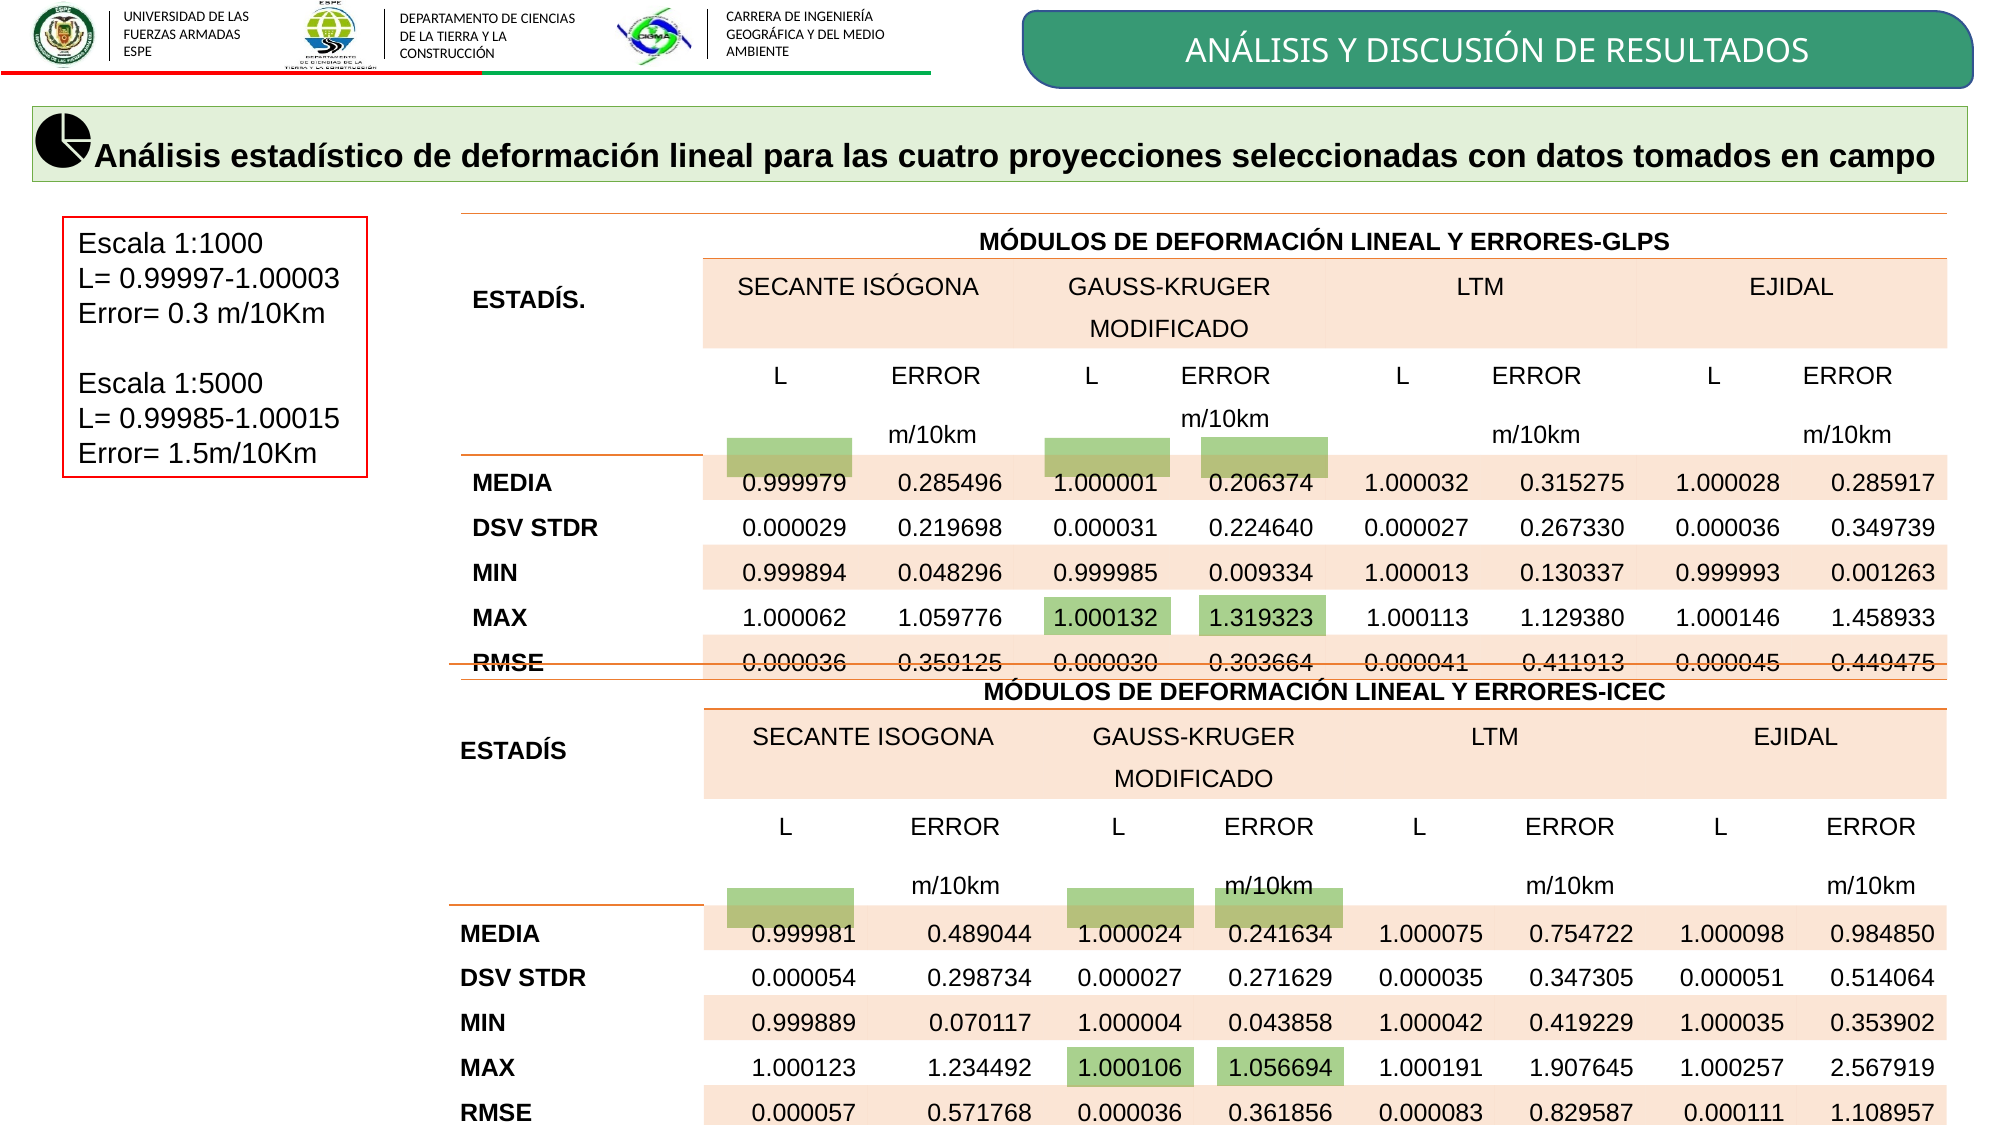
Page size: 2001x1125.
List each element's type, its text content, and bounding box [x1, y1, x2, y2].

table_cell 0.984850 [1796, 905, 1947, 950]
table_cell ERROR m/10km [868, 799, 1043, 905]
table_cell 0.411913 [1481, 635, 1636, 663]
table_cell 0.000041 [1325, 635, 1481, 663]
table_cell 2.567919 [1796, 1040, 1947, 1085]
table_cell SECANTE ISÓGONA [703, 259, 1014, 348]
table_cell L [1646, 799, 1796, 905]
table_cell 0.999979 [703, 455, 858, 500]
table_cell RMSE [449, 1085, 704, 1125]
table_cell EJIDAL [1636, 259, 1947, 348]
table_cell 0.043858 [1194, 995, 1344, 1040]
table_cell 0.285917 [1792, 455, 1947, 500]
table_cell 0.000083 [1344, 1085, 1495, 1125]
text_box CARRERA DE INGENIERÍA GEOGRÁFICA Y DEL MEDIO AMBIENTE [711, 0, 953, 68]
table_cell 0.999894 [703, 545, 858, 590]
table_cell MAX [461, 590, 703, 635]
table_cell 0.999985 [1014, 545, 1170, 590]
table_cell 0.353902 [1796, 995, 1947, 1040]
table_cell L [1344, 799, 1495, 905]
table_cell GAUSS-KRUGER MODIFICADO [1043, 710, 1344, 799]
table_cell 0.999981 [704, 905, 868, 950]
text_box Escala 1:1000 L= 0.99997-1.00003 Error= 0.3 m/10Km Escala 1:5000 L= 0.99985-1.00015 Error= 1.5m/10Km [62, 216, 368, 478]
table_cell 0.241634 [1194, 905, 1344, 950]
table_cell 0.000045 [1636, 635, 1792, 663]
table_cell 0.829587 [1495, 1085, 1646, 1125]
table_cell 0.000029 [703, 500, 858, 545]
table_cell ERROR m/10km [1495, 799, 1646, 905]
table_cell 0.349739 [1792, 500, 1947, 545]
table_cell MAX [449, 1040, 704, 1085]
text_box DEPARTAMENTO DE CIENCIAS DE LA TIERRA Y LA CONSTRUCCIÓN [385, 1, 603, 69]
text_box Análisis estadístico de deformación lineal para las cuatro proyecciones seleccionadas con datos tomados en campo [32, 106, 1968, 182]
table_cell 1.000098 [1646, 905, 1796, 950]
table_cell L [1325, 348, 1481, 455]
table_cell ERROR m/10km [1170, 348, 1325, 455]
table_cell 1.000001 [1014, 455, 1170, 500]
table_cell EJIDAL [1646, 710, 1947, 799]
table_cell 0.419229 [1495, 995, 1646, 1040]
table_cell 0.285496 [858, 455, 1014, 500]
table_cell 1.000062 [703, 590, 858, 635]
table_cell 1.059776 [858, 590, 1014, 635]
table_cell 0.267330 [1481, 500, 1636, 545]
table_cell 0.271629 [1194, 950, 1344, 995]
table_cell 0.219698 [858, 500, 1014, 545]
table_header MÓDULOS DE DEFORMACIÓN LINEAL Y ERRORES-ICEC [704, 665, 1947, 708]
table_cell L [703, 348, 858, 455]
table_header ESTADÍS [449, 665, 704, 904]
table_cell MIN [449, 995, 704, 1040]
table_cell 0.000036 [703, 635, 858, 663]
table_cell ERROR m/10km [1796, 799, 1947, 905]
table_cell 1.000113 [1325, 590, 1481, 635]
table_cell 1.319323 [1170, 590, 1325, 635]
table_cell 0.130337 [1481, 545, 1636, 590]
text_box ANÁLISIS Y DISCUSIÓN DE RESULTADOS [1021, 9, 1974, 89]
table_cell 1.000146 [1636, 590, 1792, 635]
table_cell 1.056694 [1194, 1040, 1344, 1085]
picture [614, 5, 694, 68]
table_cell 1.000004 [1043, 995, 1194, 1040]
table_cell 1.000028 [1636, 455, 1792, 500]
table_cell 0.000035 [1344, 950, 1495, 995]
table_cell DSV STDR [449, 950, 704, 995]
table_header MÓDULOS DE DEFORMACIÓN LINEAL Y ERRORES-GLPS [703, 214, 1947, 258]
table_cell 0.009334 [1170, 545, 1325, 590]
table_cell 1.234492 [868, 1040, 1043, 1085]
table_cell ERROR m/10km [858, 348, 1014, 455]
table_cell 0.070117 [868, 995, 1043, 1040]
text_box UNIVERSIDAD DE LAS FUERZAS ARMADAS ESPE [108, 0, 268, 68]
table_cell 0.361856 [1194, 1085, 1344, 1125]
table_cell ERROR m/10km [1481, 348, 1636, 455]
table_cell 0.489044 [868, 905, 1043, 950]
table_cell 0.359125 [858, 635, 1014, 663]
table_cell ERROR m/10km [1792, 348, 1947, 455]
table_header ESTADÍS. [461, 214, 703, 454]
picture [284, 0, 381, 71]
table_cell 0.999993 [1636, 545, 1792, 590]
table_cell 0.449475 [1792, 635, 1947, 663]
table_cell 1.000013 [1325, 545, 1481, 590]
table_cell 0.303664 [1170, 635, 1325, 663]
table_cell 0.315275 [1481, 455, 1636, 500]
table_cell 1.000035 [1646, 995, 1796, 1040]
table_cell 0.514064 [1796, 950, 1947, 995]
table_cell DSV STDR [461, 500, 703, 545]
table_cell L [704, 799, 868, 905]
table_cell 1.907645 [1495, 1040, 1646, 1085]
table_cell L [1014, 348, 1170, 455]
table_cell 0.754722 [1495, 905, 1646, 950]
table_cell 0.206374 [1170, 455, 1325, 500]
picture [29, 1, 98, 68]
table_cell 0.000057 [704, 1085, 868, 1125]
table_cell GAUSS-KRUGER MODIFICADO [1014, 259, 1325, 348]
table_cell 0.000054 [704, 950, 868, 995]
table_cell 0.048296 [858, 545, 1014, 590]
table_cell 0.224640 [1170, 500, 1325, 545]
table_cell SECANTE ISOGONA [704, 710, 1043, 799]
table_cell 0.000036 [1043, 1085, 1194, 1125]
table_cell MEDIA [449, 906, 704, 950]
table_cell RMSE [461, 635, 703, 663]
table_cell L [1043, 799, 1194, 905]
table_cell 1.000024 [1043, 905, 1194, 950]
table_cell 1.000191 [1344, 1040, 1495, 1085]
table_cell 0.298734 [868, 950, 1043, 995]
table_cell MIN [461, 545, 703, 590]
table_cell 0.000111 [1646, 1085, 1796, 1125]
table_cell 0.000030 [1014, 635, 1170, 663]
table_cell L [1636, 348, 1792, 455]
table_cell 0.000027 [1043, 950, 1194, 995]
table_cell MEDIA [461, 456, 703, 500]
table_cell 0.347305 [1495, 950, 1646, 995]
table_cell LTM [1344, 710, 1646, 799]
table_cell 0.000031 [1014, 500, 1170, 545]
table_cell LTM [1325, 259, 1636, 348]
table_cell 0.000027 [1325, 500, 1481, 545]
table_cell 1.000042 [1344, 995, 1495, 1040]
table_cell 1.129380 [1481, 590, 1636, 635]
table_cell 0.000051 [1646, 950, 1796, 995]
table_cell 1.000075 [1344, 905, 1495, 950]
table_cell 0.001263 [1792, 545, 1947, 590]
table_cell 0.999889 [704, 995, 868, 1040]
table_cell 1.000123 [704, 1040, 868, 1085]
table_cell 0.000036 [1636, 500, 1792, 545]
picture [28, 106, 98, 175]
table_cell 0.571768 [868, 1085, 1043, 1125]
table_cell 1.458933 [1792, 590, 1947, 635]
table_cell 1.000257 [1646, 1040, 1796, 1085]
table_cell 1.000032 [1325, 455, 1481, 500]
table_cell 1.000132 [1014, 590, 1170, 635]
table_cell 1.108957 [1796, 1085, 1947, 1125]
table_cell 1.000106 [1043, 1040, 1194, 1085]
table_cell ERROR m/10km [1194, 799, 1344, 905]
